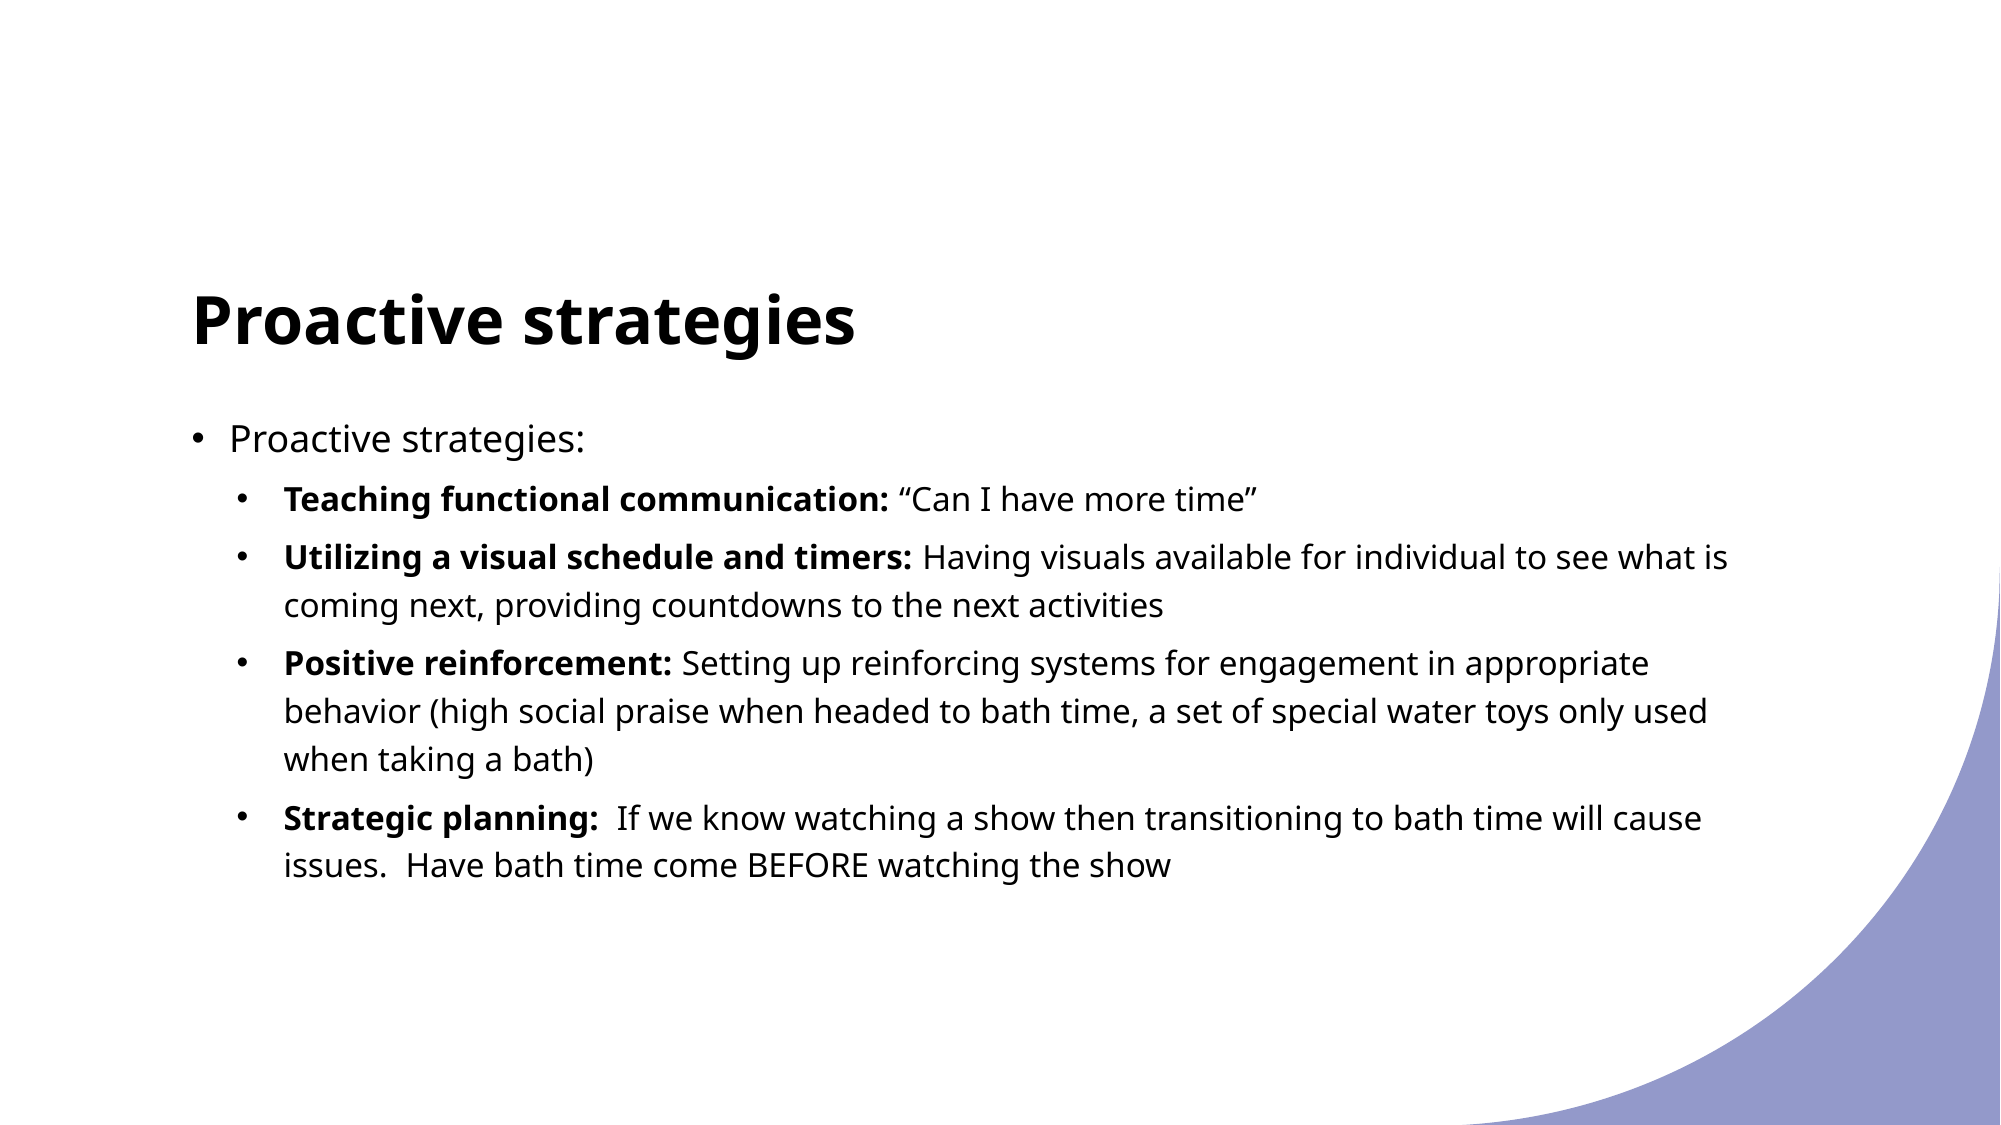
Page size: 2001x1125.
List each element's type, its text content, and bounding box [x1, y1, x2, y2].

list Proactive strategies: Teaching functional communication: “Can I have more time” Utilizing a visual schedule and timers: Having visuals available for individual to see what is coming next, providing countdowns to the next activities Positive reinforcement: Setting up reinforcing systems for engagement in appropriate behavior (high social praise when headed to bath time, a set of special water toys only used when taking a bath) Strategic planning: If we know watching a show then transitioning to bath time will cause issues. Have bath time come BEFORE watching the show [176, 398, 1809, 975]
title Proactive strategies [176, 118, 1809, 366]
